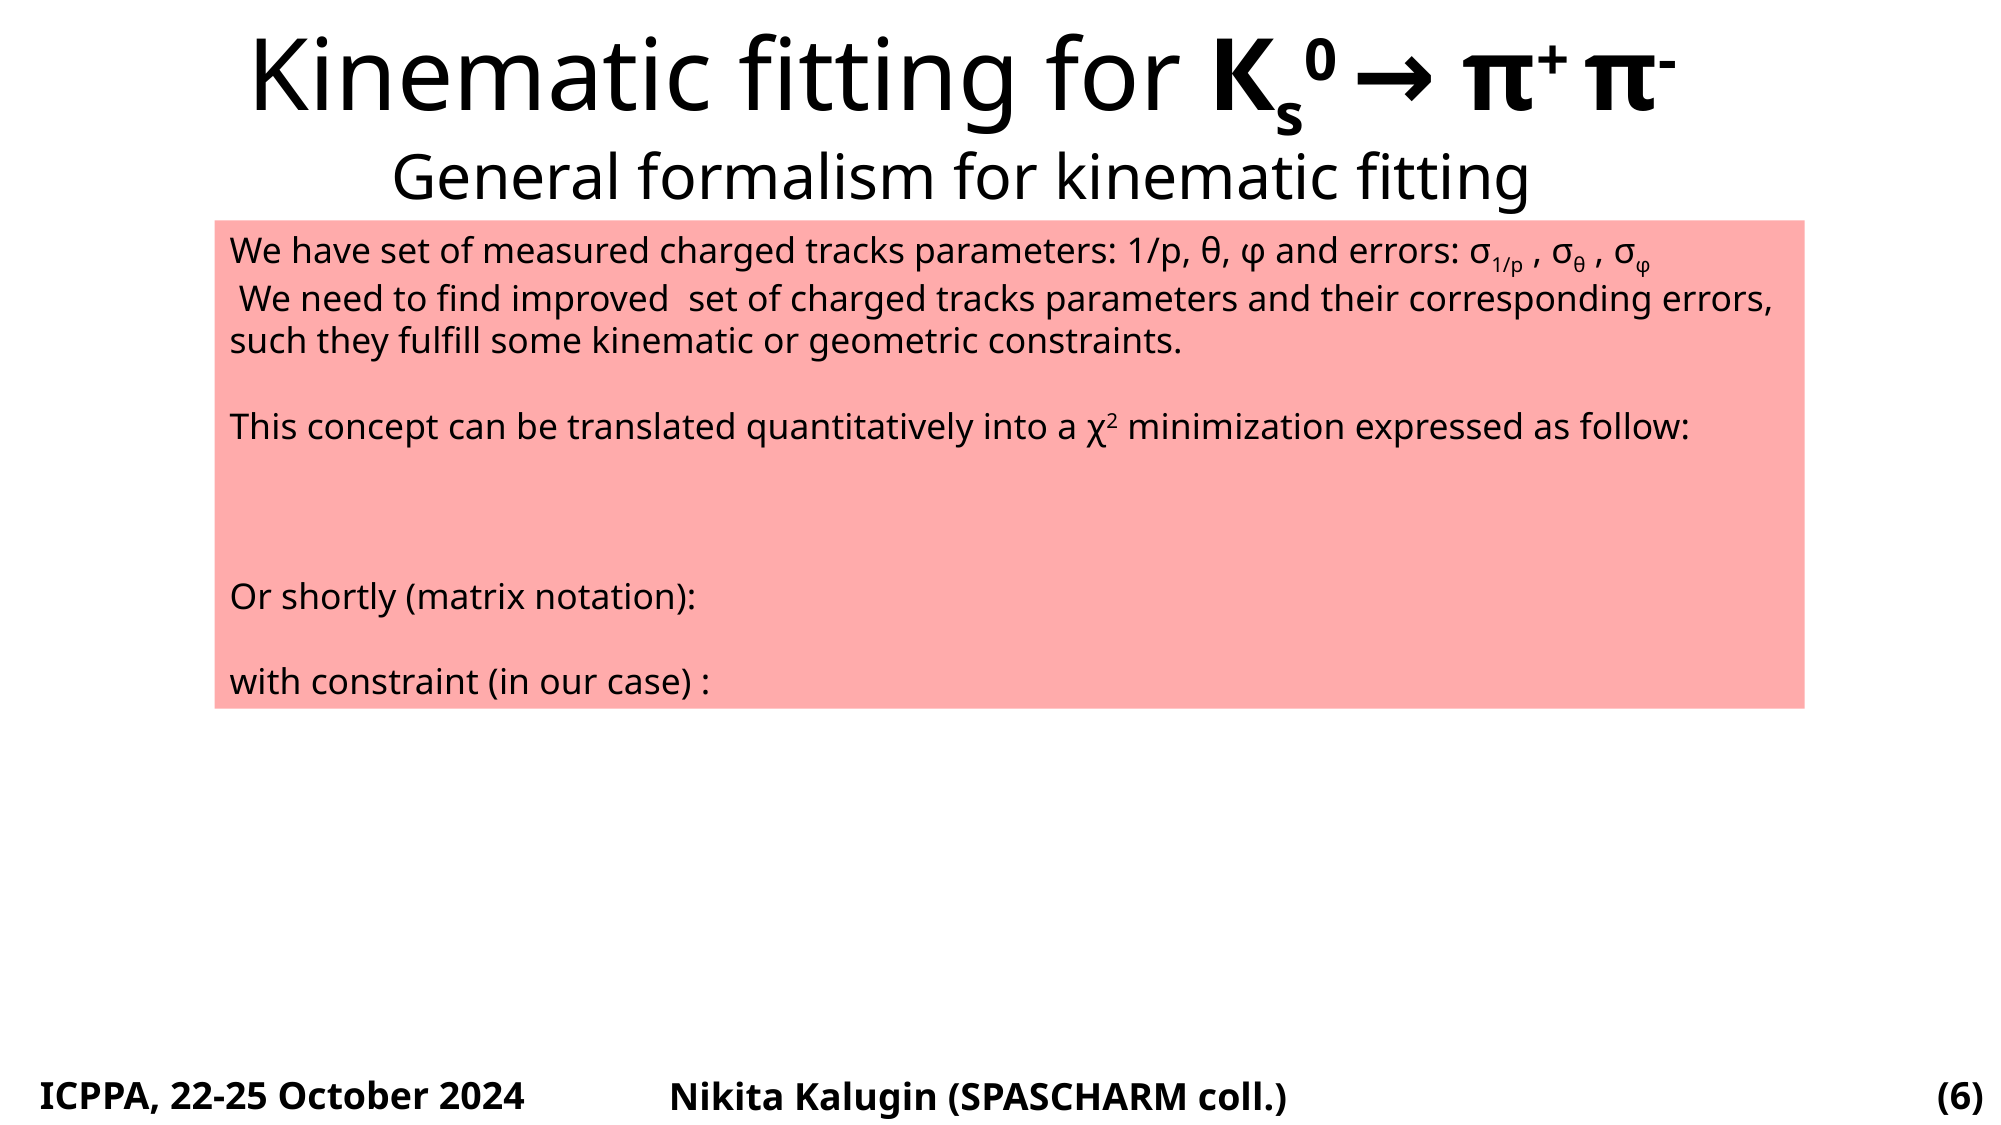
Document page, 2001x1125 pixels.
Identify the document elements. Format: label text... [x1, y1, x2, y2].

text_box Kinematic fitting for Кs0 → π+ π- [232, 3, 1693, 155]
text_box Nikita Kalugin (SPASCHARM coll.) [654, 1065, 1303, 1125]
text_box ICPPA, 22-25 October 2024 [25, 1064, 541, 1125]
text_box General formalism for kinematic fitting [376, 129, 1549, 220]
text_box (6) [1922, 1064, 1999, 1125]
